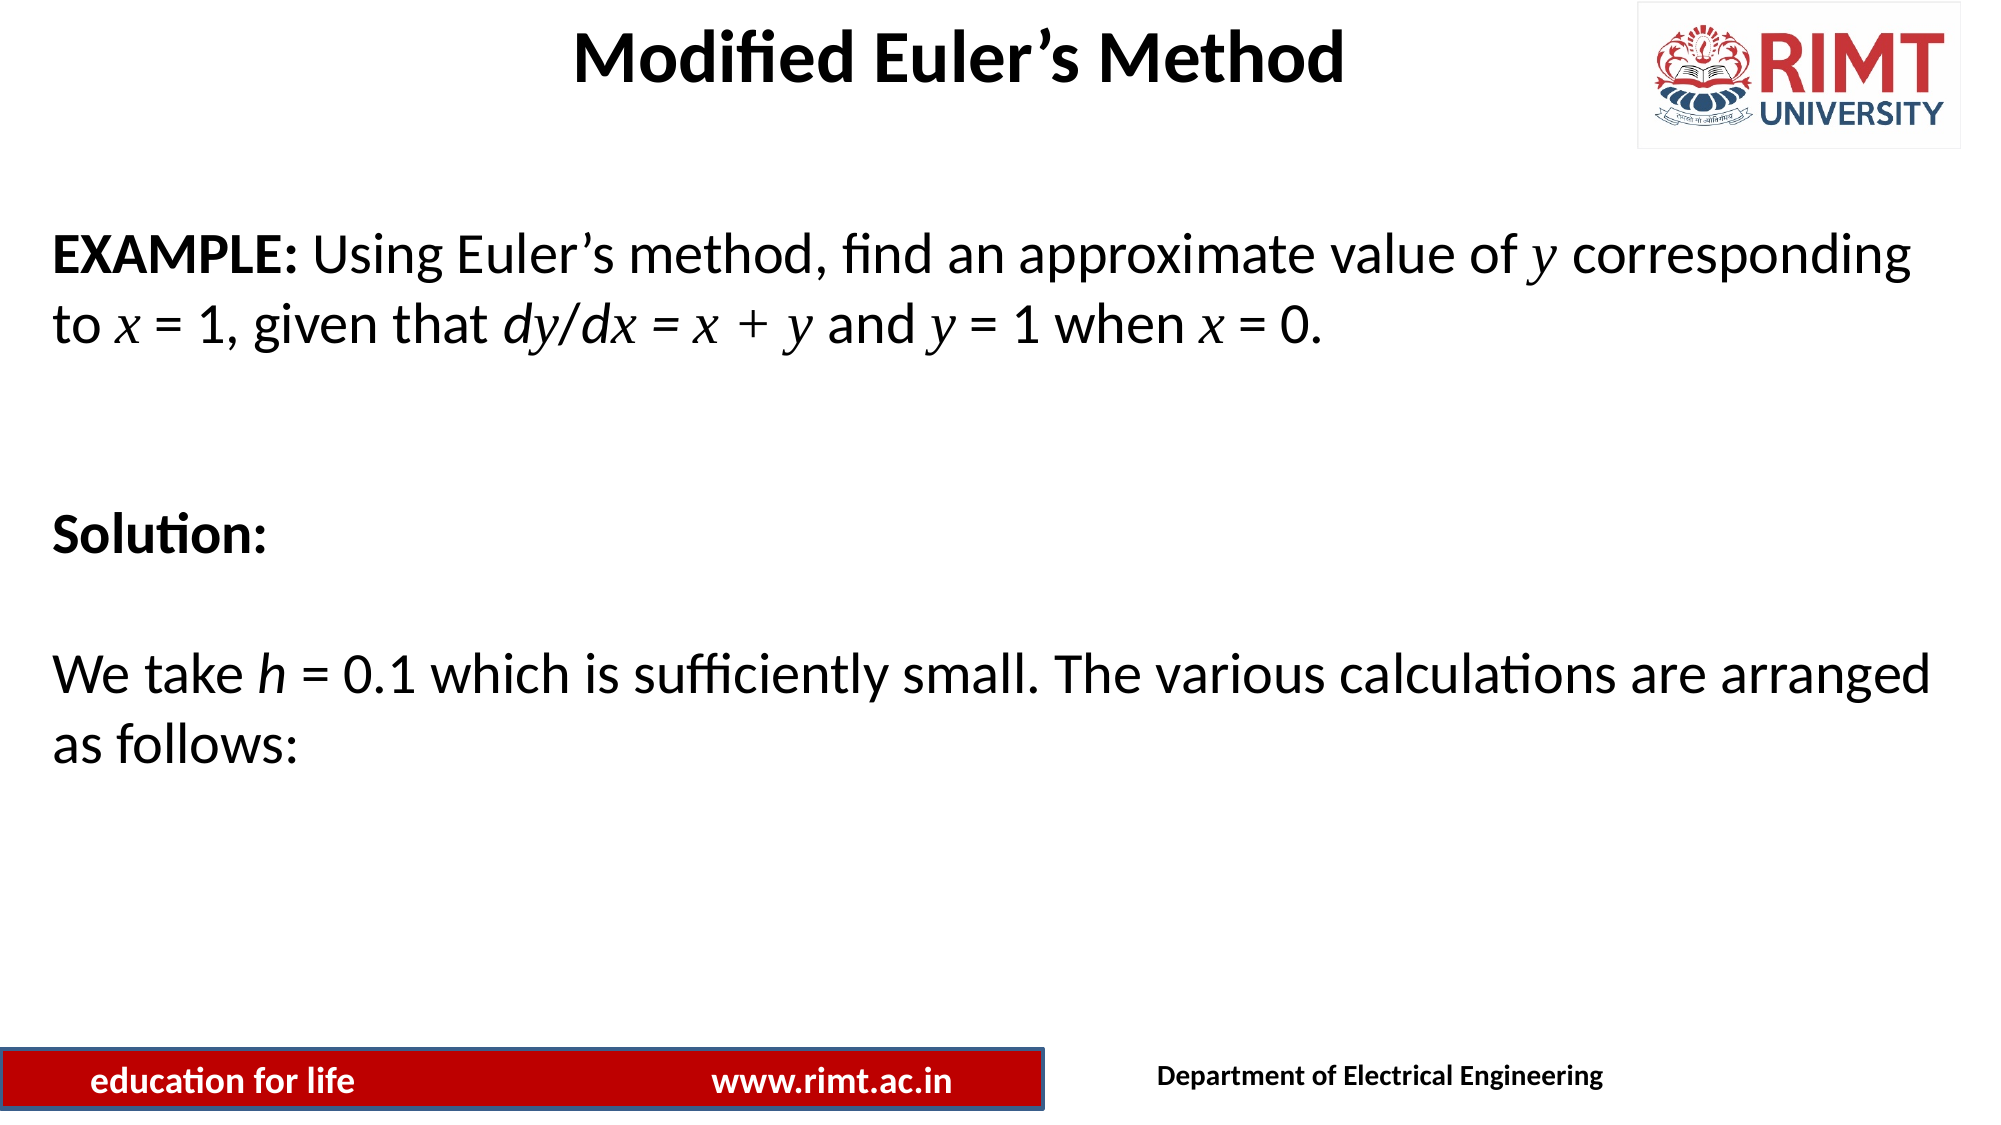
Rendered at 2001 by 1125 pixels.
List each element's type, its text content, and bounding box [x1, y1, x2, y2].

text_box Modified Euler’s Method [350, 0, 1588, 105]
text_box Department of Electrical Engineering [1042, 1044, 1718, 1104]
text_box EXAMPLE: Using Euler’s method, find an approximate value of y corresponding to x = 1, given that dy/dx = x + y and y = 1 when x = 0. Solution: We take h = 0.1 which is sufficiently small. The various calculations are arranged as follows: [37, 137, 1950, 783]
picture [1637, 1, 1961, 149]
text_box education for life www.rimt.ac.in [0, 1047, 1045, 1111]
